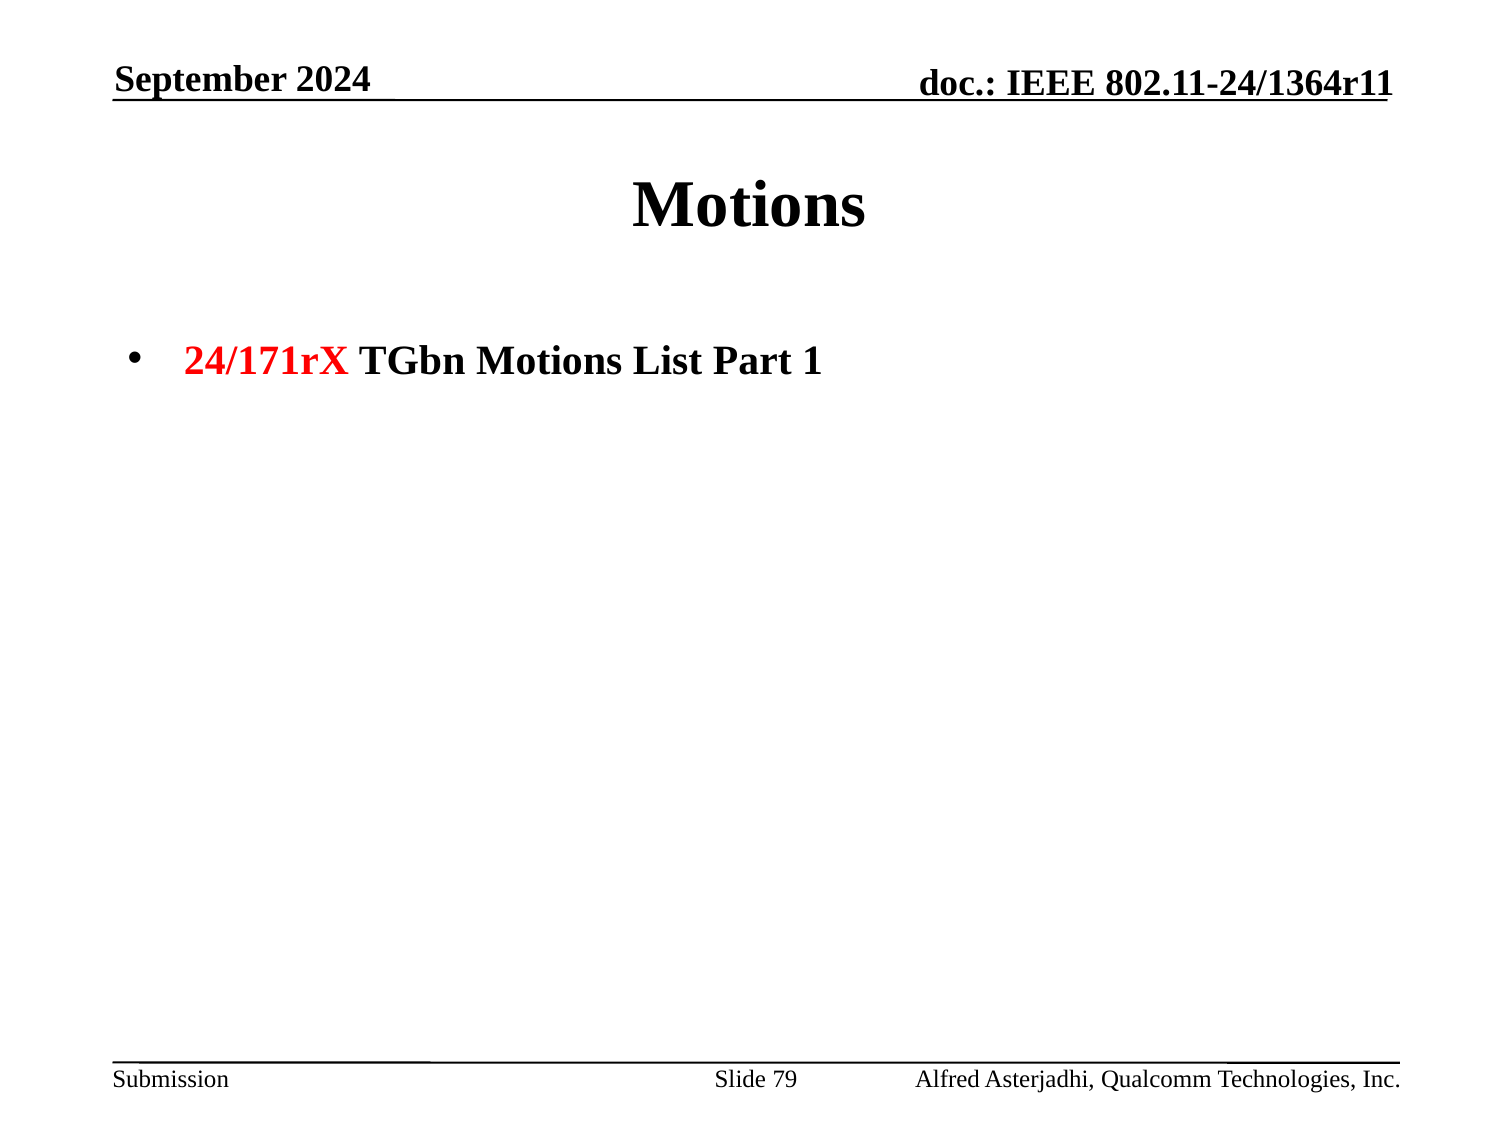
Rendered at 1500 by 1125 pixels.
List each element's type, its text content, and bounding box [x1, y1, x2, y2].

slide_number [114, 54, 423, 100]
footer Alfred Asterjadhi, Qualcomm Technologies, Inc. [878, 1061, 1402, 1093]
list 24/171rX TGbn Motions List Part 1 [112, 324, 1388, 1000]
slide_number Slide 79 [712, 1061, 800, 1123]
title Motions [112, 112, 1388, 288]
